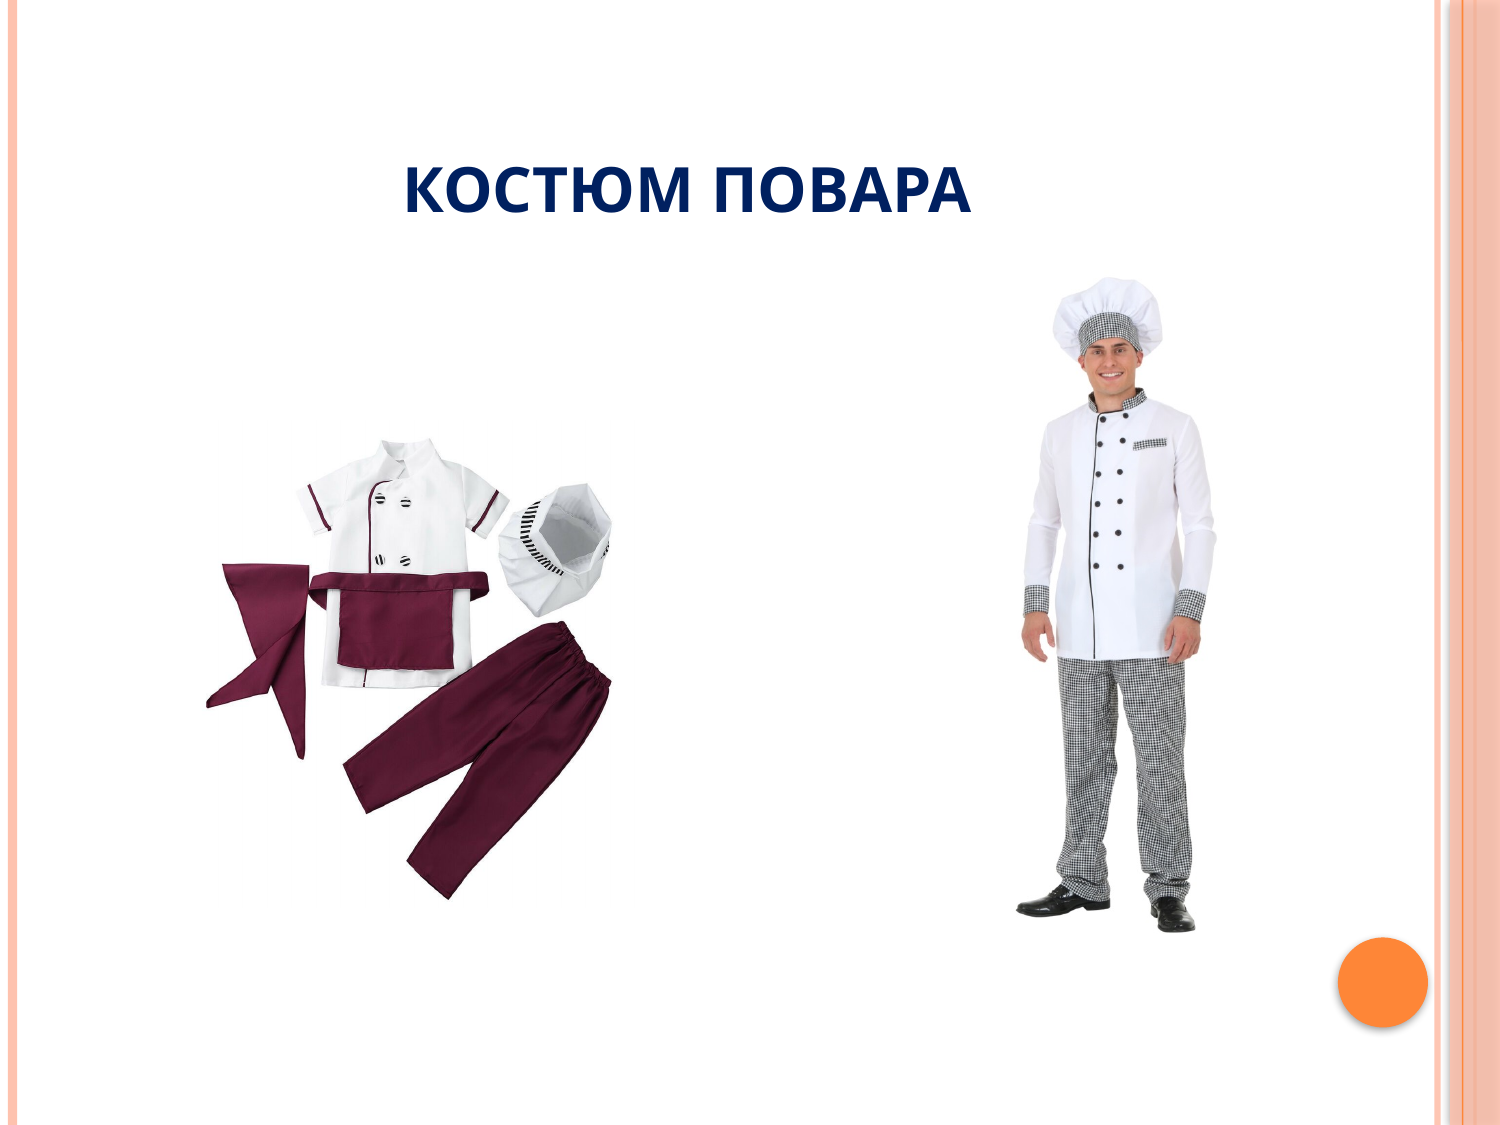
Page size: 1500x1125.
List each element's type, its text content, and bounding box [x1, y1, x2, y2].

title Костюм повара [75, 45, 1300, 233]
picture [879, 266, 1353, 941]
picture [194, 420, 636, 909]
